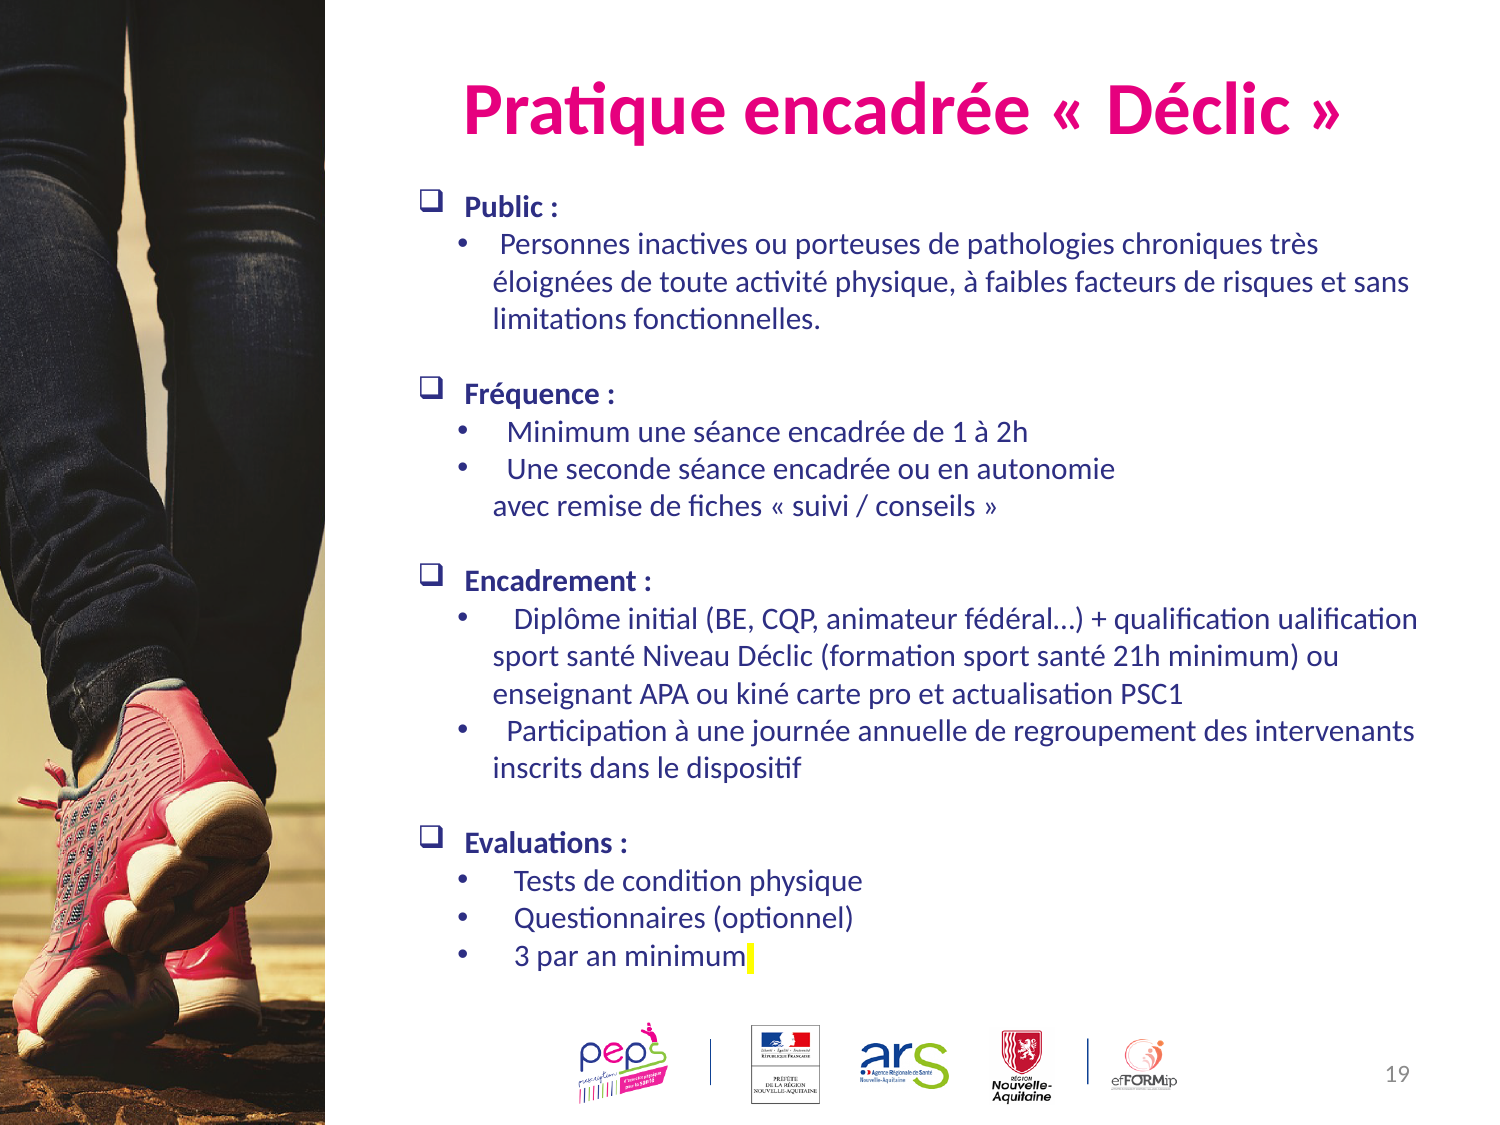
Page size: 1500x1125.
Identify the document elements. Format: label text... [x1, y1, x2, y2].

picture [0, 0, 689, 1125]
text_box Public : Personnes inactives ou porteuses de pathologies chroniques très éloignées de toute activité physique, à faibles facteurs de risques et sans limitations fonctionnelles. Fréquence : Minimum une séance encadrée de 1 à 2h Une seconde séance encadrée ou en autonomie avec remise de fiches « suivi / conseils » Encadrement : Diplôme initial (BE, CQP, animateur fédéral…) + qualification ualification sport santé Niveau Déclic (formation sport santé 21h minimum) ou enseignant APA ou kiné carte pro et actualisation PSC1 Participation à une journée annuelle de regroupement des intervenants inscrits dans le dispositif Evaluations : Tests de condition physique Questionnaires (optionnel) 3 par an minimum [689, 199, 1457, 980]
slide_number 19 [1199, 1042, 1425, 1103]
text_box Pratique encadrée « Déclic » [689, 10, 1471, 199]
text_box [564, 1006, 1199, 1122]
